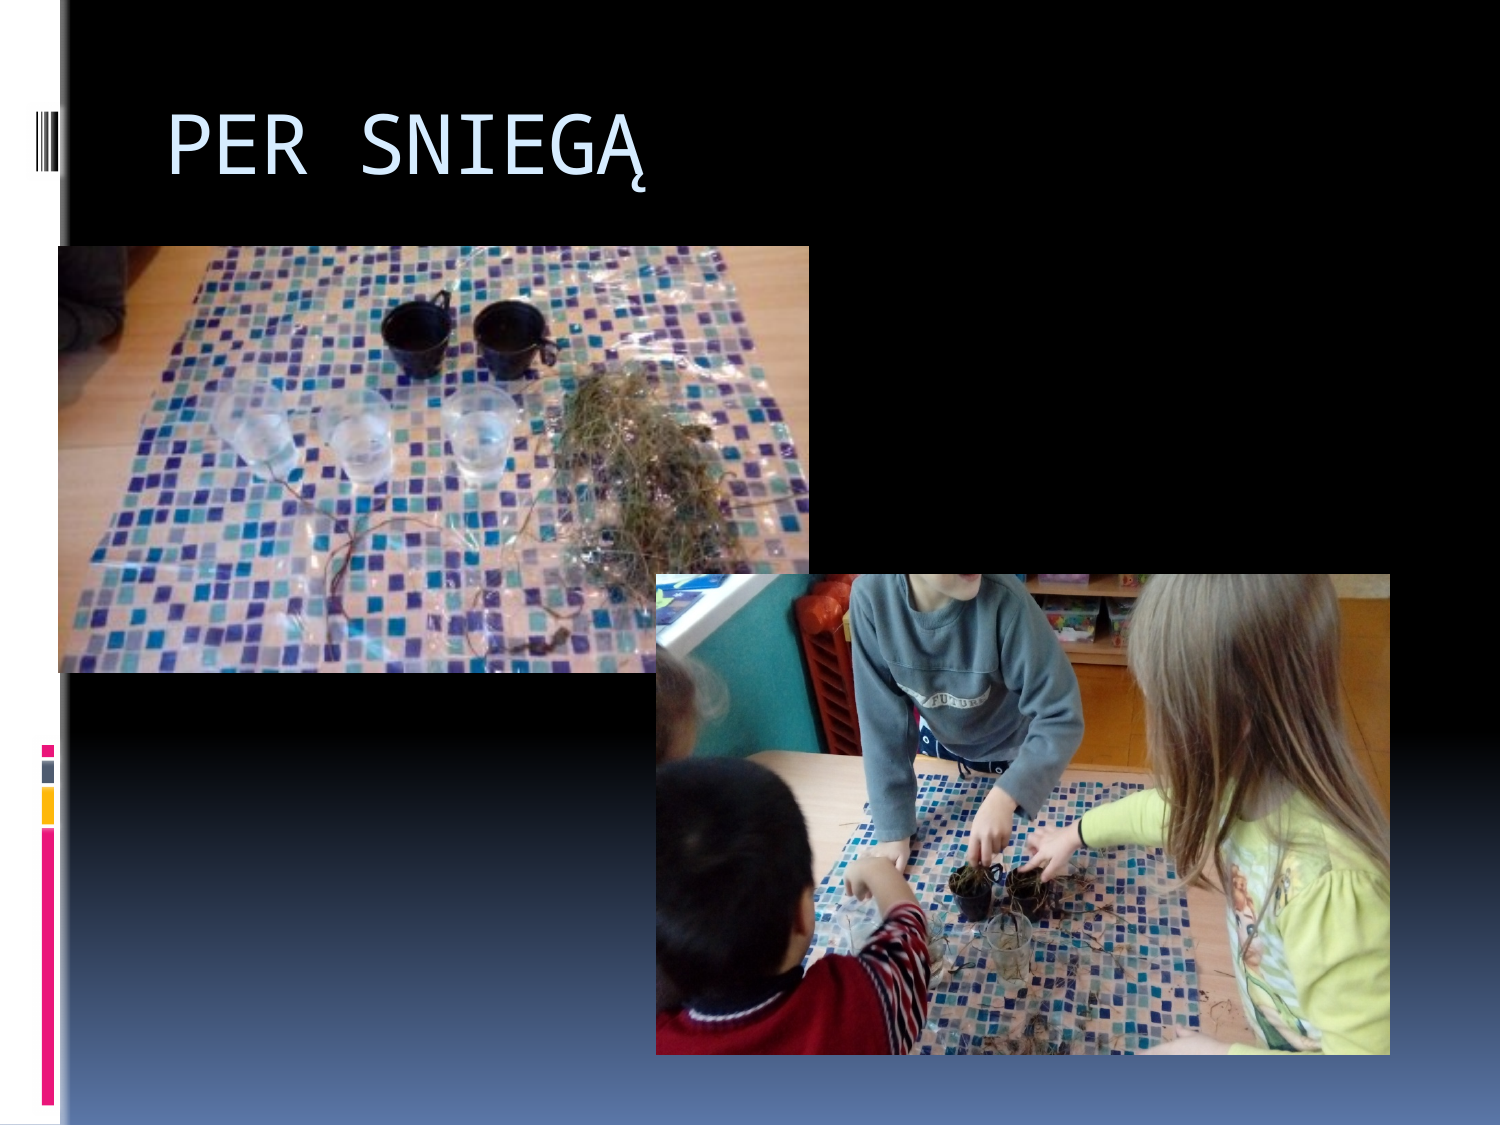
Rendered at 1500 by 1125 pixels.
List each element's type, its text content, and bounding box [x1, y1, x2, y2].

picture [655, 573, 1390, 1055]
title PER SNIEGĄ [150, 83, 1425, 234]
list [58, 245, 809, 674]
